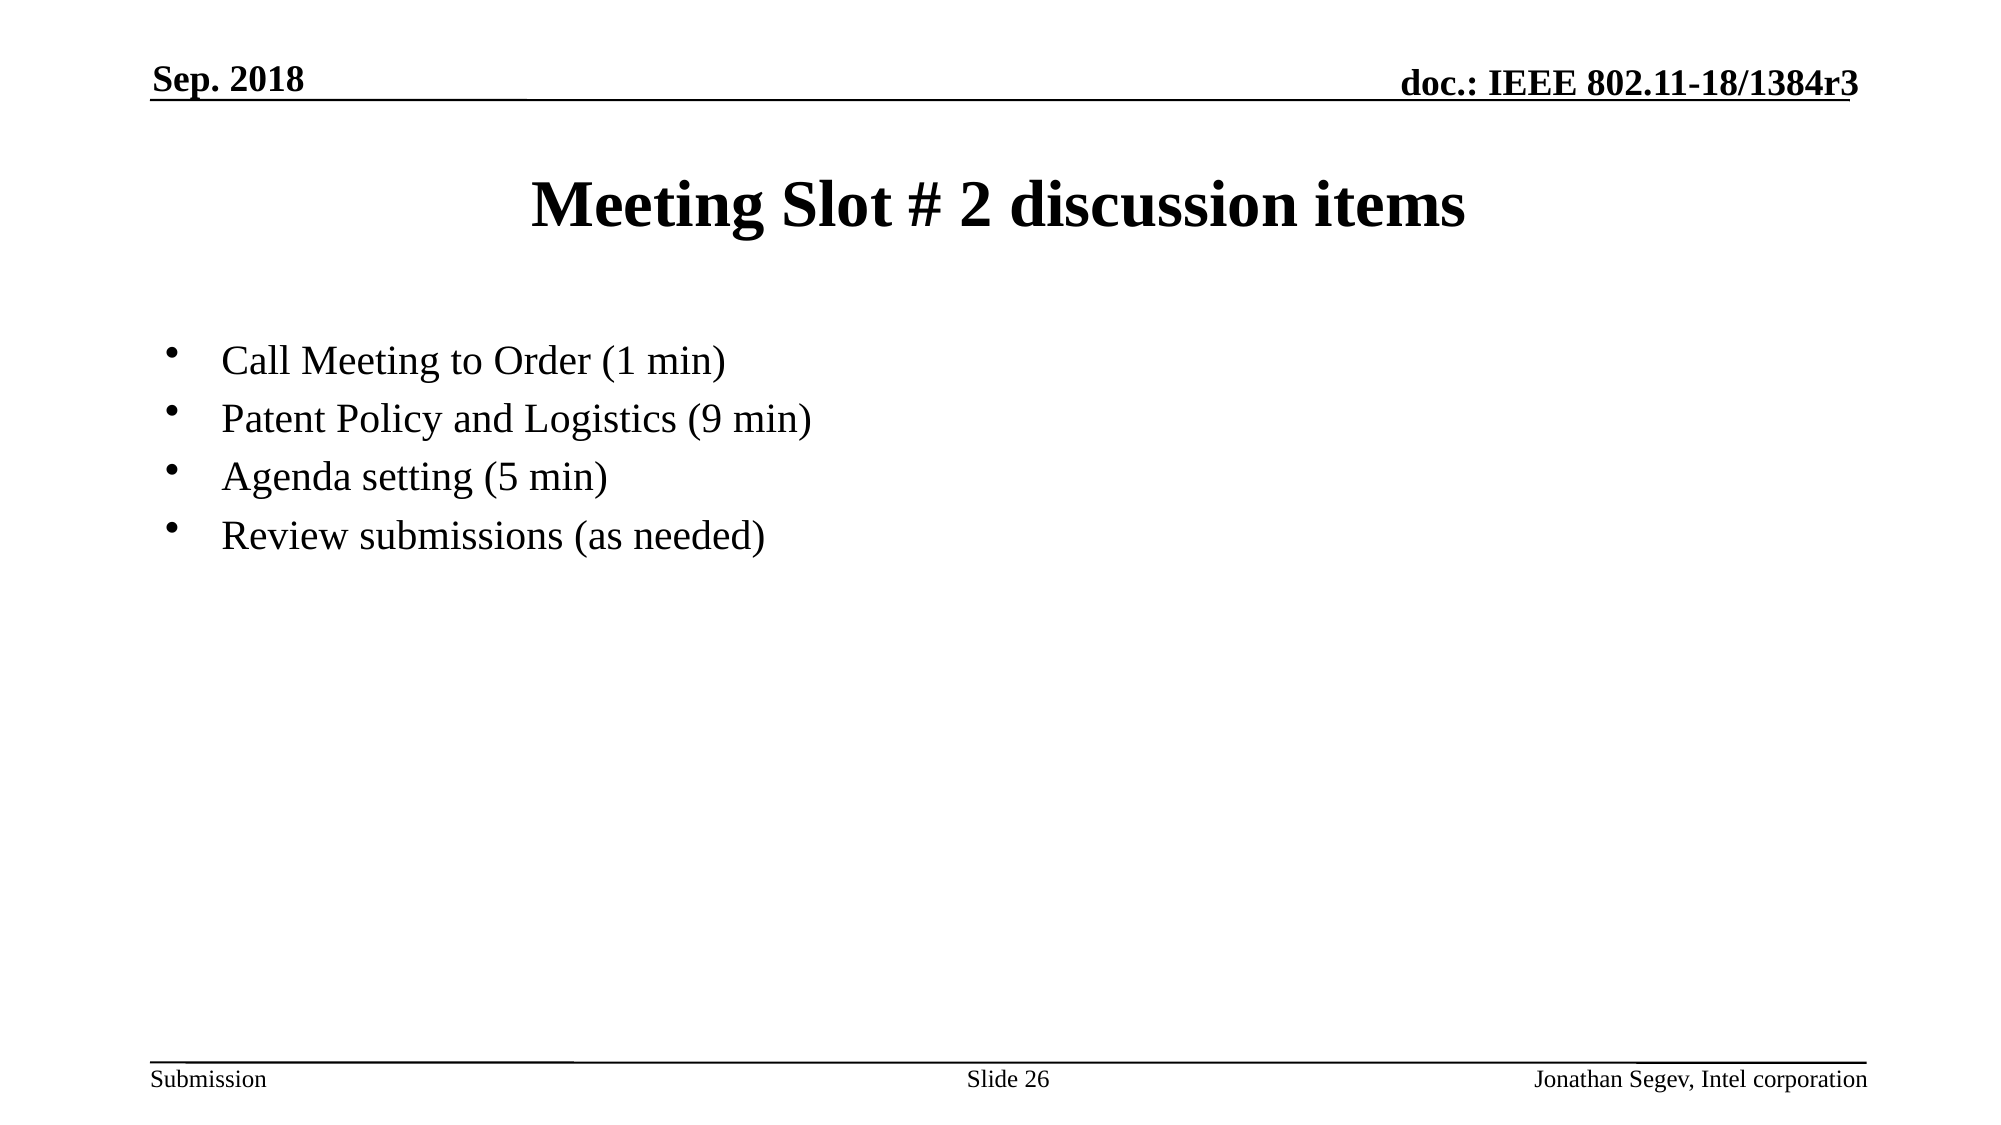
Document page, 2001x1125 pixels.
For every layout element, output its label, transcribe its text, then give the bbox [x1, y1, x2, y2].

slide_number Slide 26 [950, 1061, 1067, 1123]
footer Jonathan Segev, Intel corporation [1171, 1061, 1869, 1093]
title Meeting Slot # 2 discussion items [149, 112, 1850, 288]
list Call Meeting to Order (1 min) Patent Policy and Logistics (9 min) Agenda setting (5 min) Review submissions (as needed) [149, 324, 1850, 1000]
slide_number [152, 54, 563, 100]
